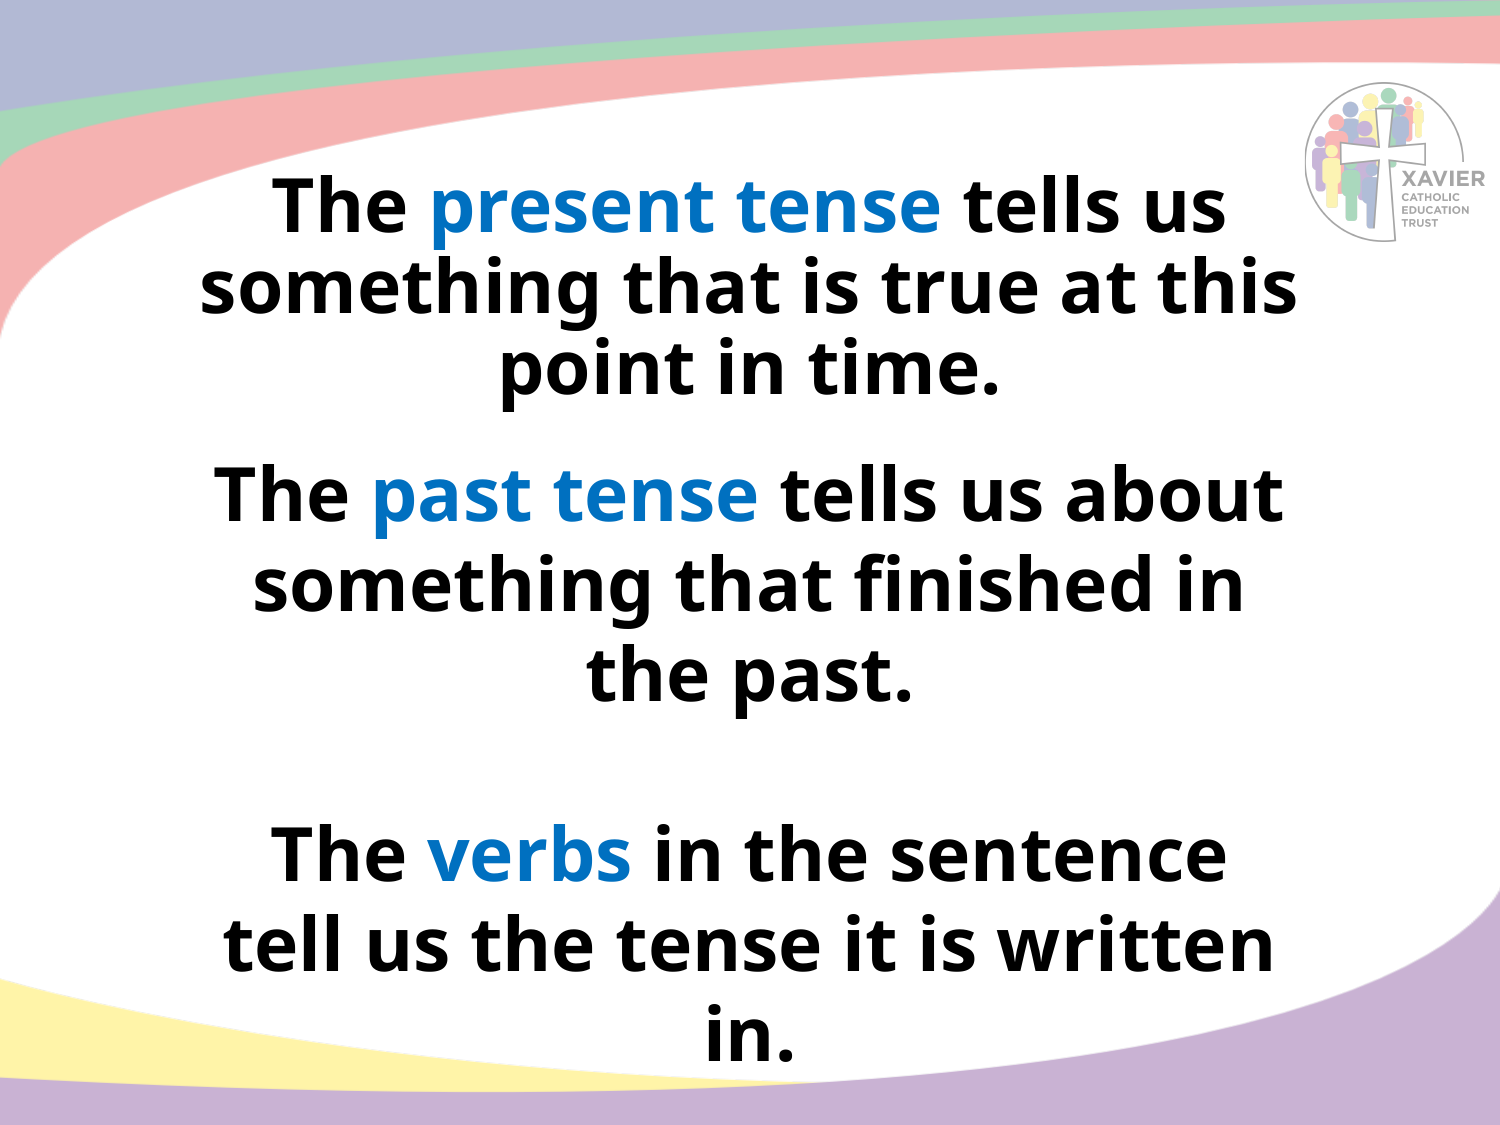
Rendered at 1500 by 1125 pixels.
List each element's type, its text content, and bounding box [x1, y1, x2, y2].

subtitle The past tense tells us about something that finished in the past. The verbs in the sentence tell us the tense it is written in. [187, 439, 1313, 1050]
title The present tense tells us something that is true at this point in time. [112, 184, 1388, 418]
